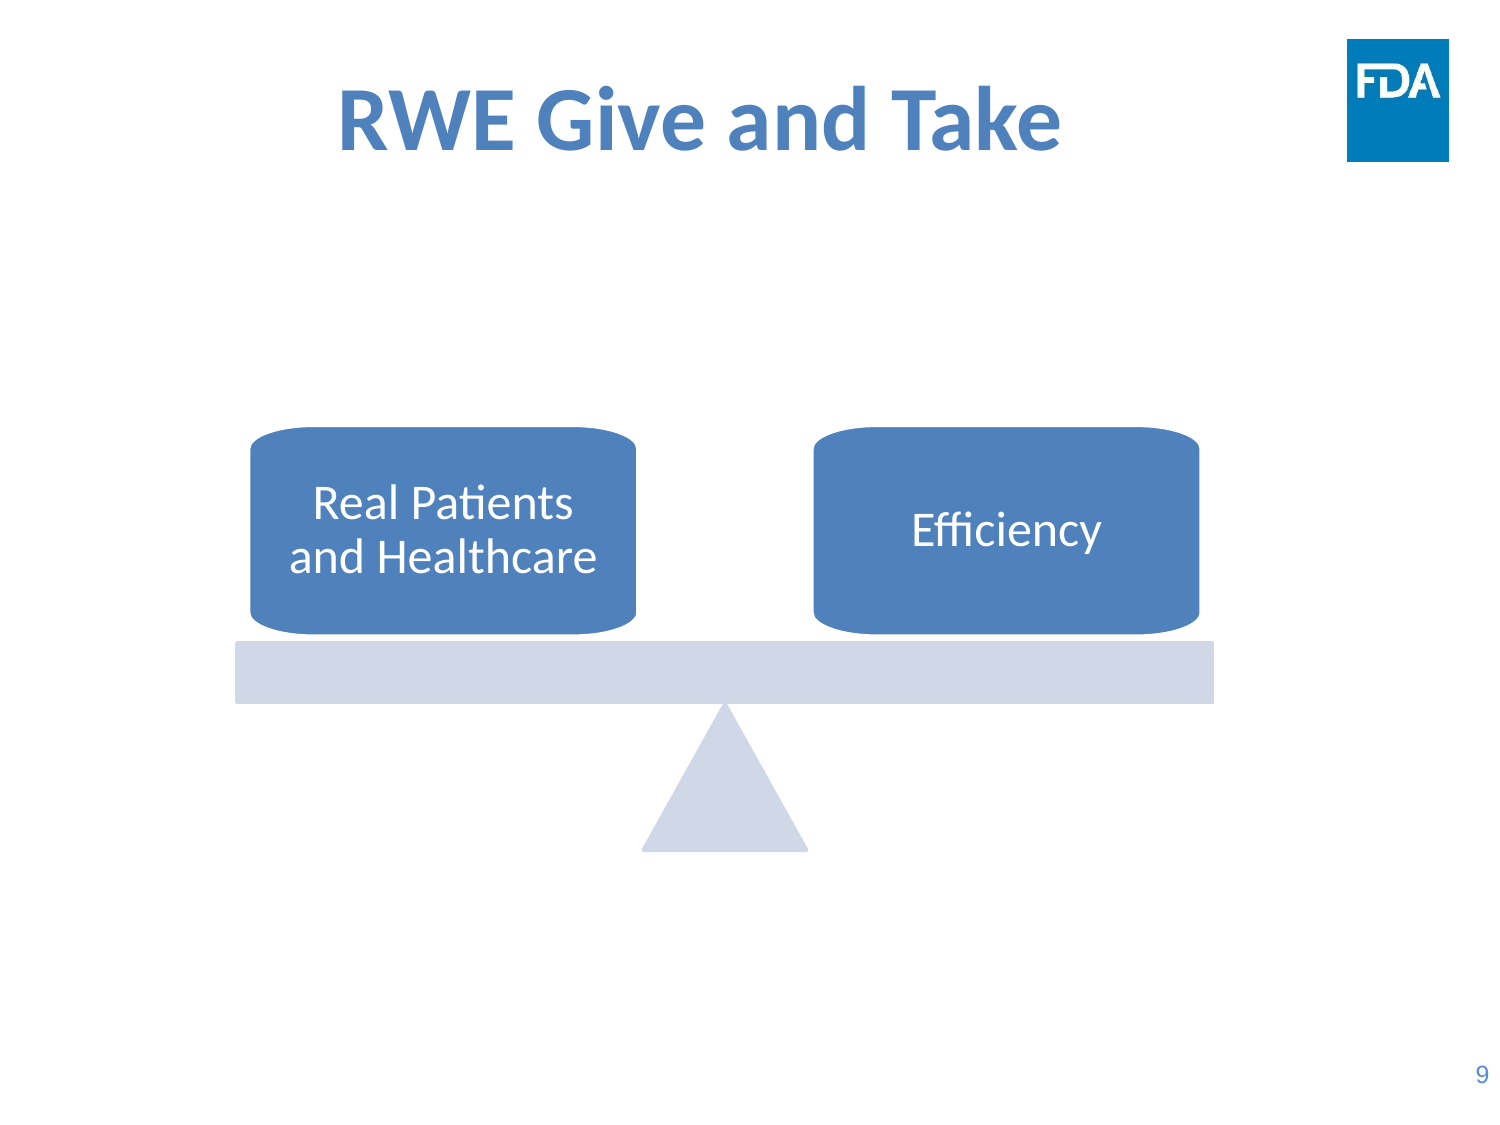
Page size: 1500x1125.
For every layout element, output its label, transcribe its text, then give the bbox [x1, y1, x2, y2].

picture [1357, 63, 1409, 98]
title RWE Give and Take [53, 37, 1348, 190]
picture [1409, 63, 1440, 98]
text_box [237, 424, 1213, 851]
